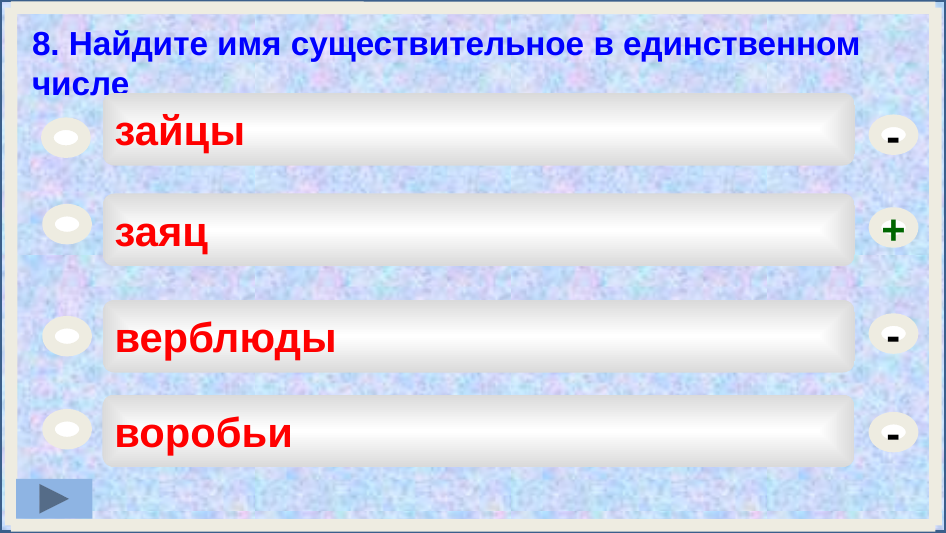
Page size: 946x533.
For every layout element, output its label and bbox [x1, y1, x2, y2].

text_box [10, 7, 936, 526]
text_box [0, 0, 946, 533]
